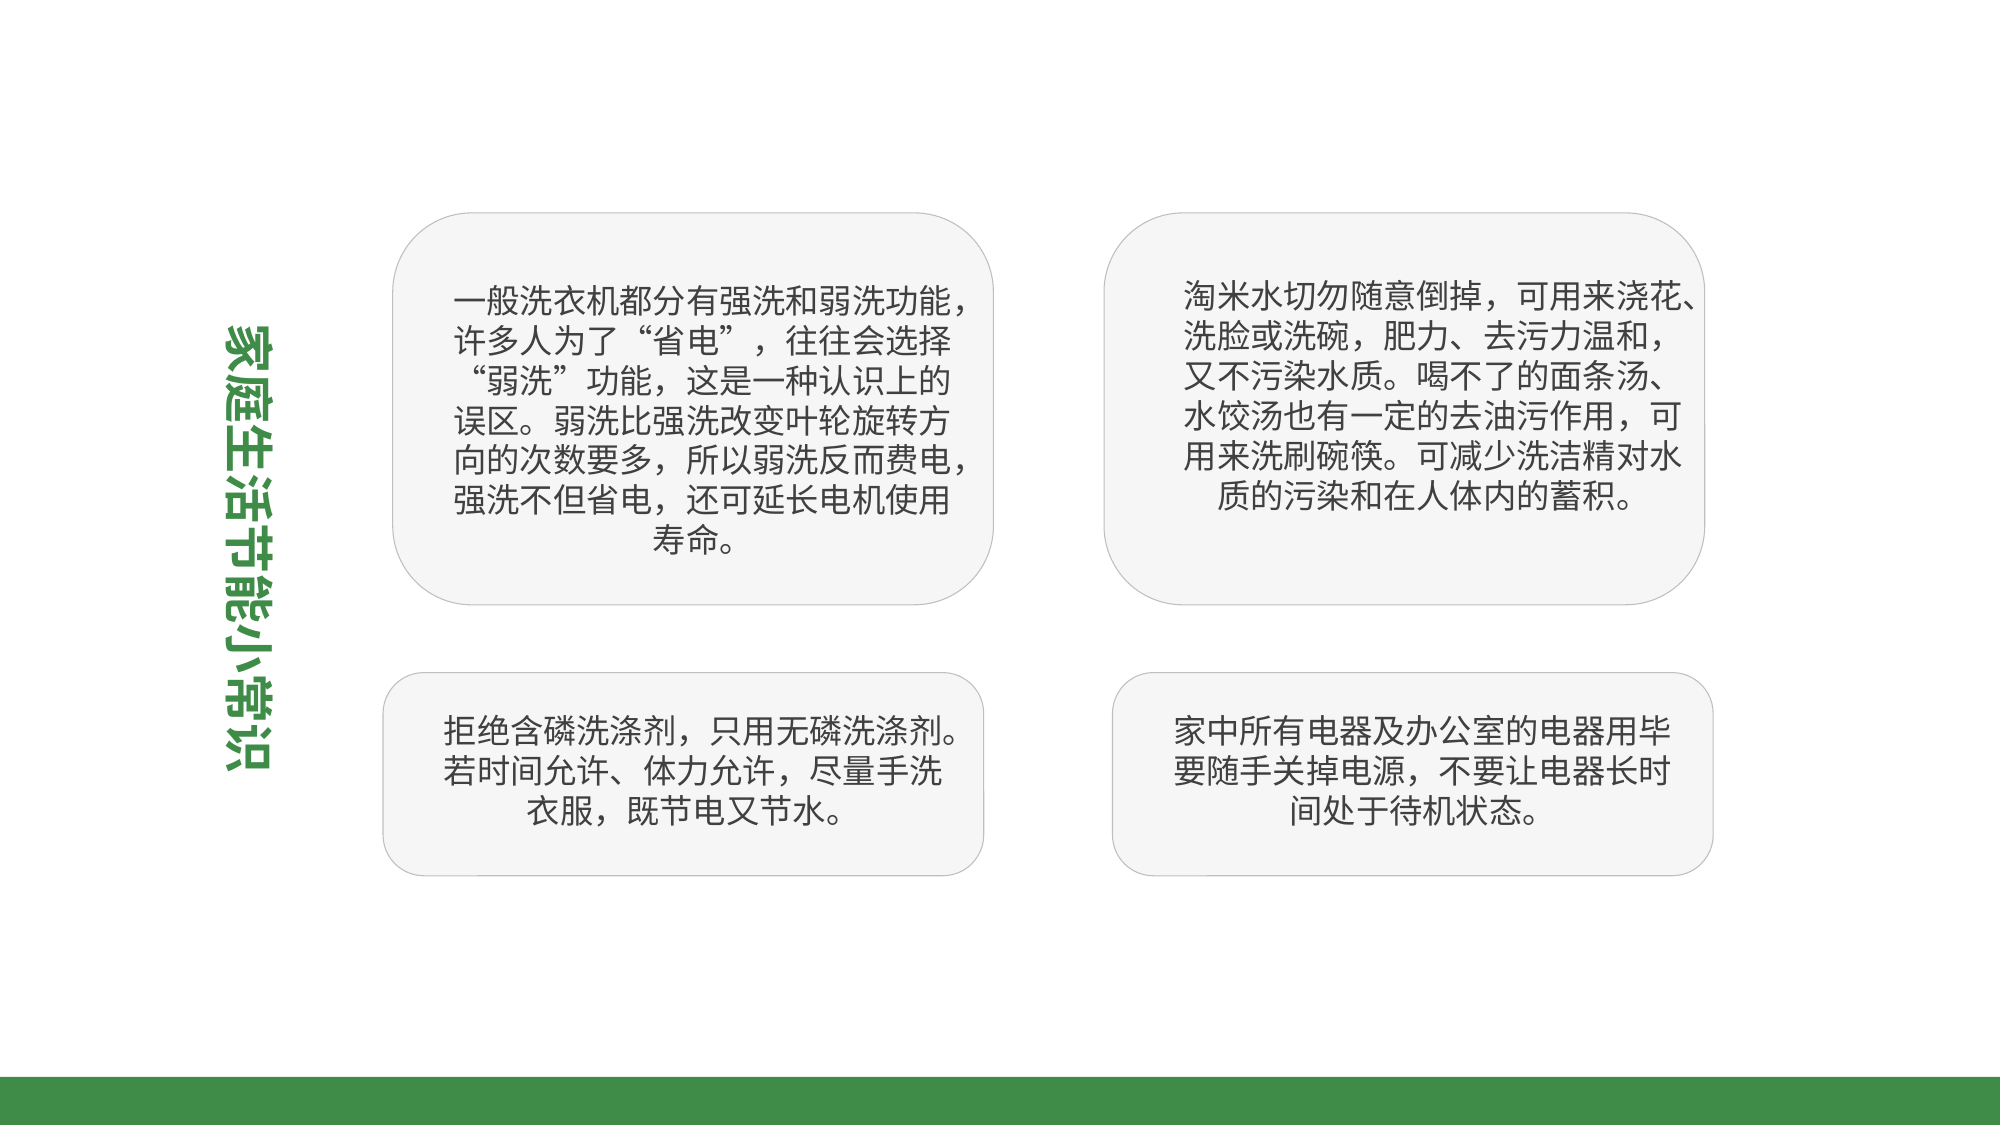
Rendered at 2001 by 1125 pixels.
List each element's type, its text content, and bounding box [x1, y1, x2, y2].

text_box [392, 212, 994, 605]
text_box 家庭生活节能小常识 [196, 308, 318, 843]
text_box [1112, 672, 1714, 876]
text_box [382, 672, 984, 876]
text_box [1104, 212, 1714, 605]
